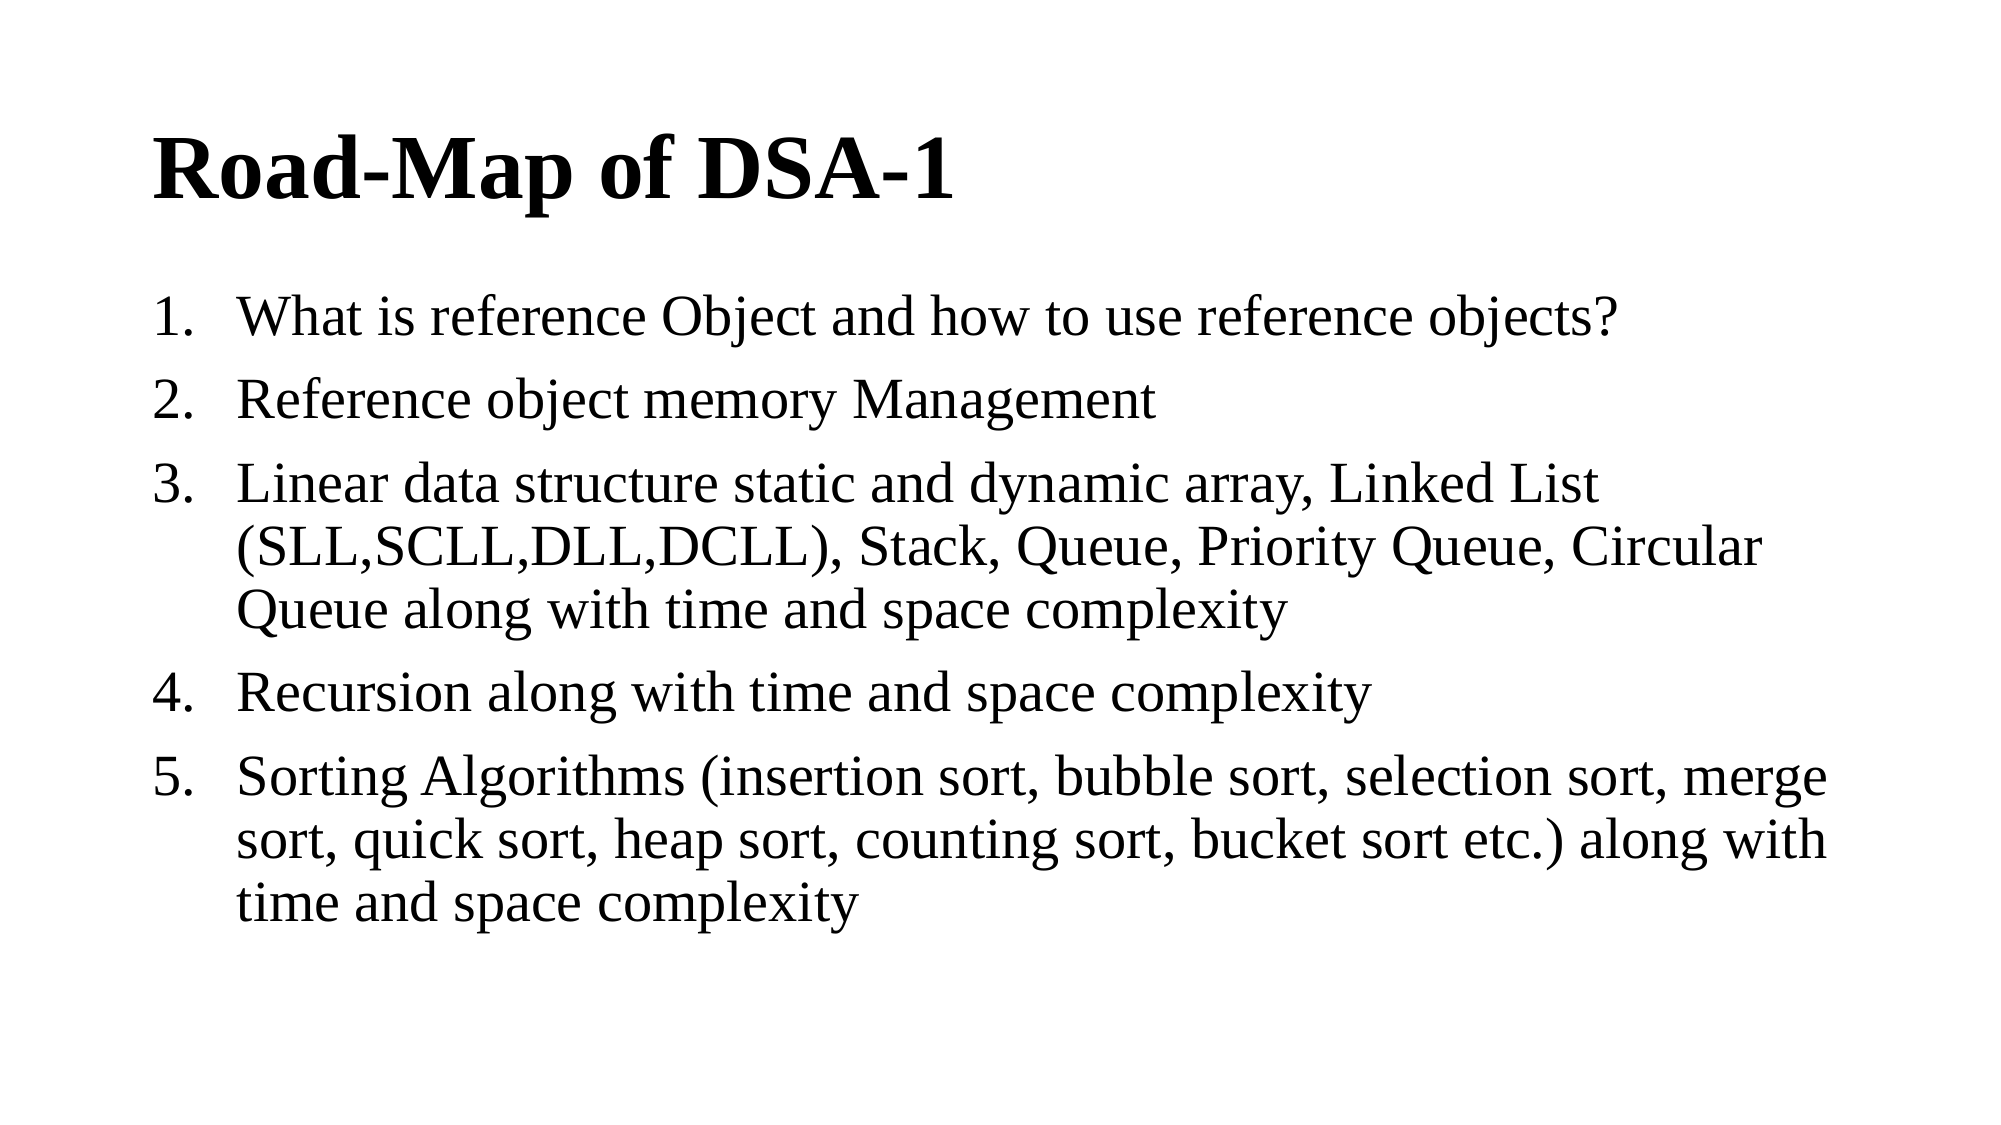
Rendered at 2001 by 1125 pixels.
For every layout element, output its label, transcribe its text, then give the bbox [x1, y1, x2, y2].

list What is reference Object and how to use reference objects? Reference object memory Management Linear data structure static and dynamic array, Linked List (SLL,SCLL,DLL,DCLL), Stack, Queue, Priority Queue, Circular Queue along with time and space complexity Recursion along with time and space complexity Sorting Algorithms (insertion sort, bubble sort, selection sort, merge sort, quick sort, heap sort, counting sort, bucket sort etc.) along with time and space complexity [137, 277, 1863, 1092]
title Road-Map of DSA-1 [137, 59, 1863, 277]
